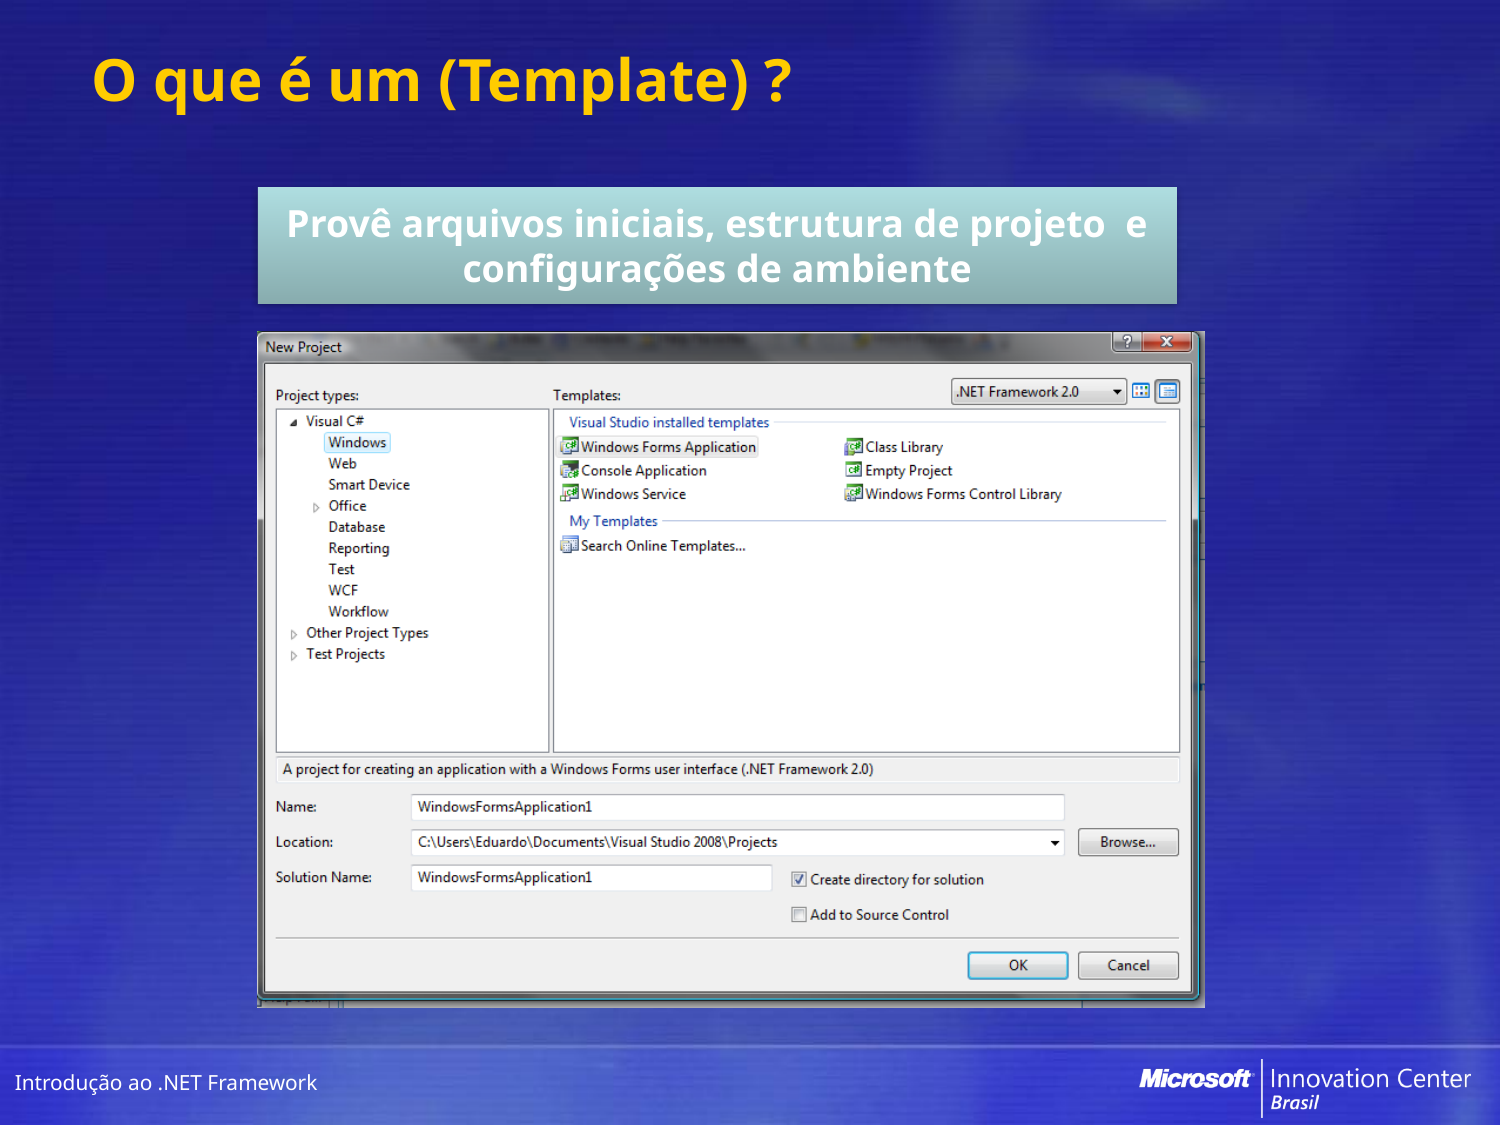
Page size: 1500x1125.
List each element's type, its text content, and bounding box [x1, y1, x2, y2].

title O que é um (Template) ? [76, 18, 1428, 138]
picture [0, 0, 1500, 1125]
text_box Provê arquivos iniciais, estrutura de projeto e configurações de ambiente [257, 187, 1177, 304]
